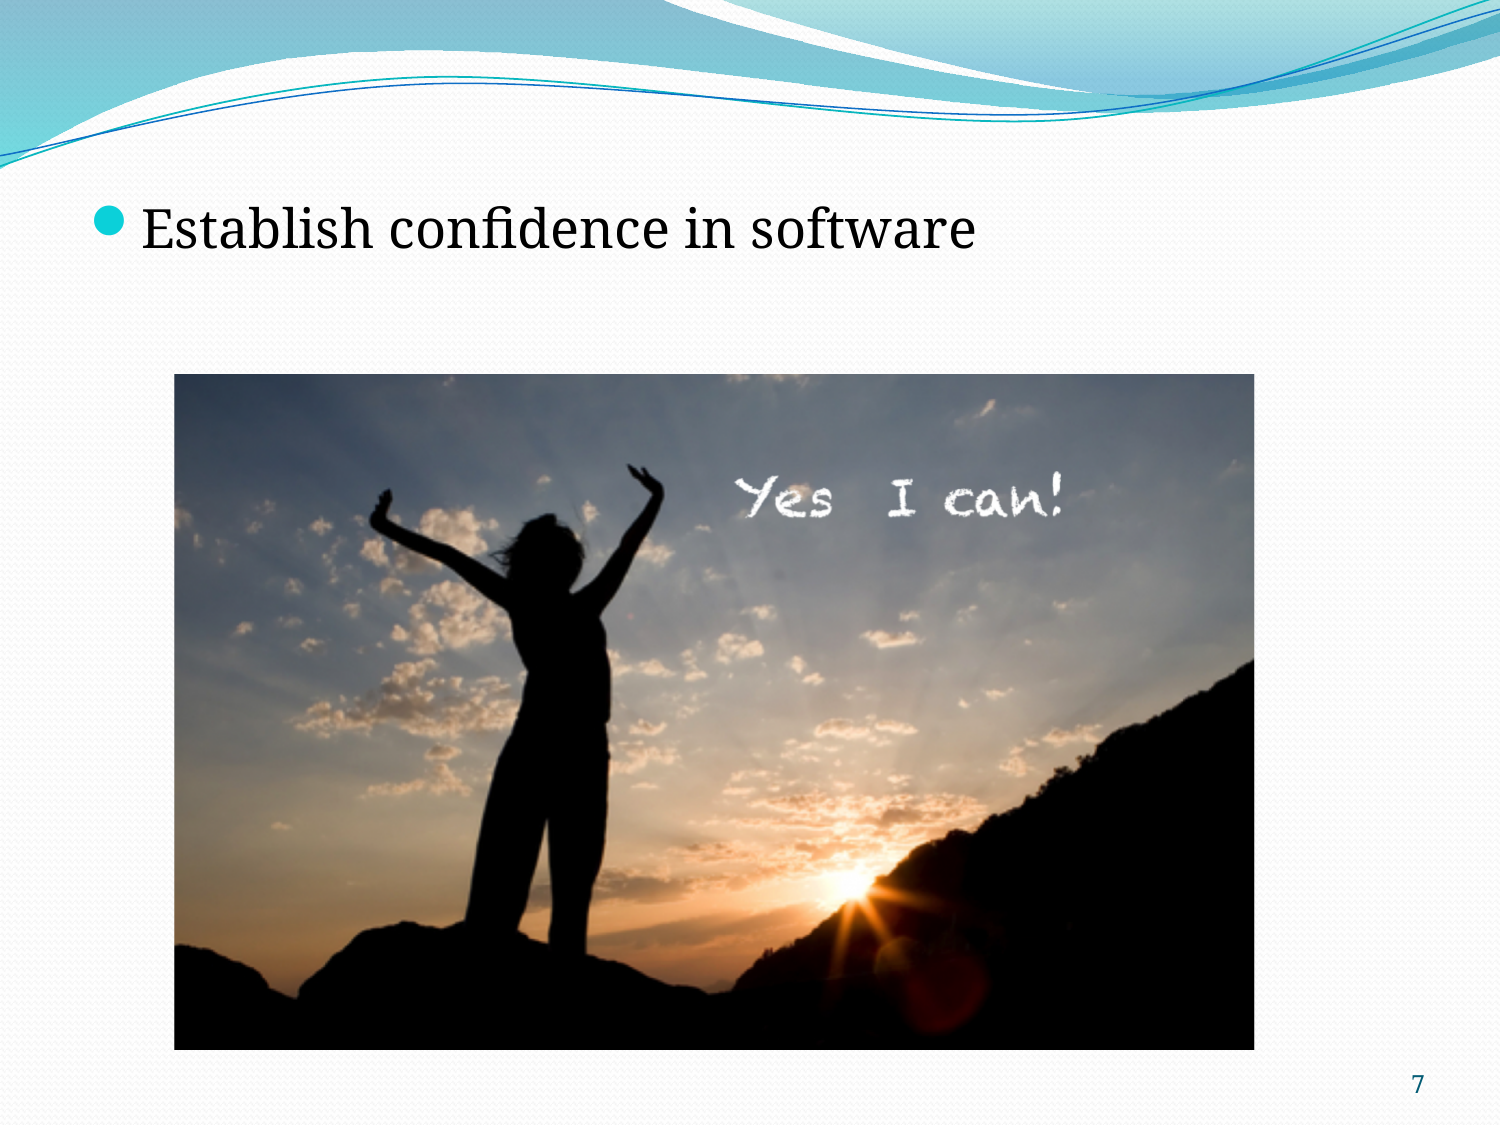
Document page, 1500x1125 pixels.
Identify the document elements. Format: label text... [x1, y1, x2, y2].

picture [174, 374, 1256, 1051]
list Establish confidence in software [75, 187, 1425, 1038]
slide_number 7 [1299, 1042, 1425, 1103]
